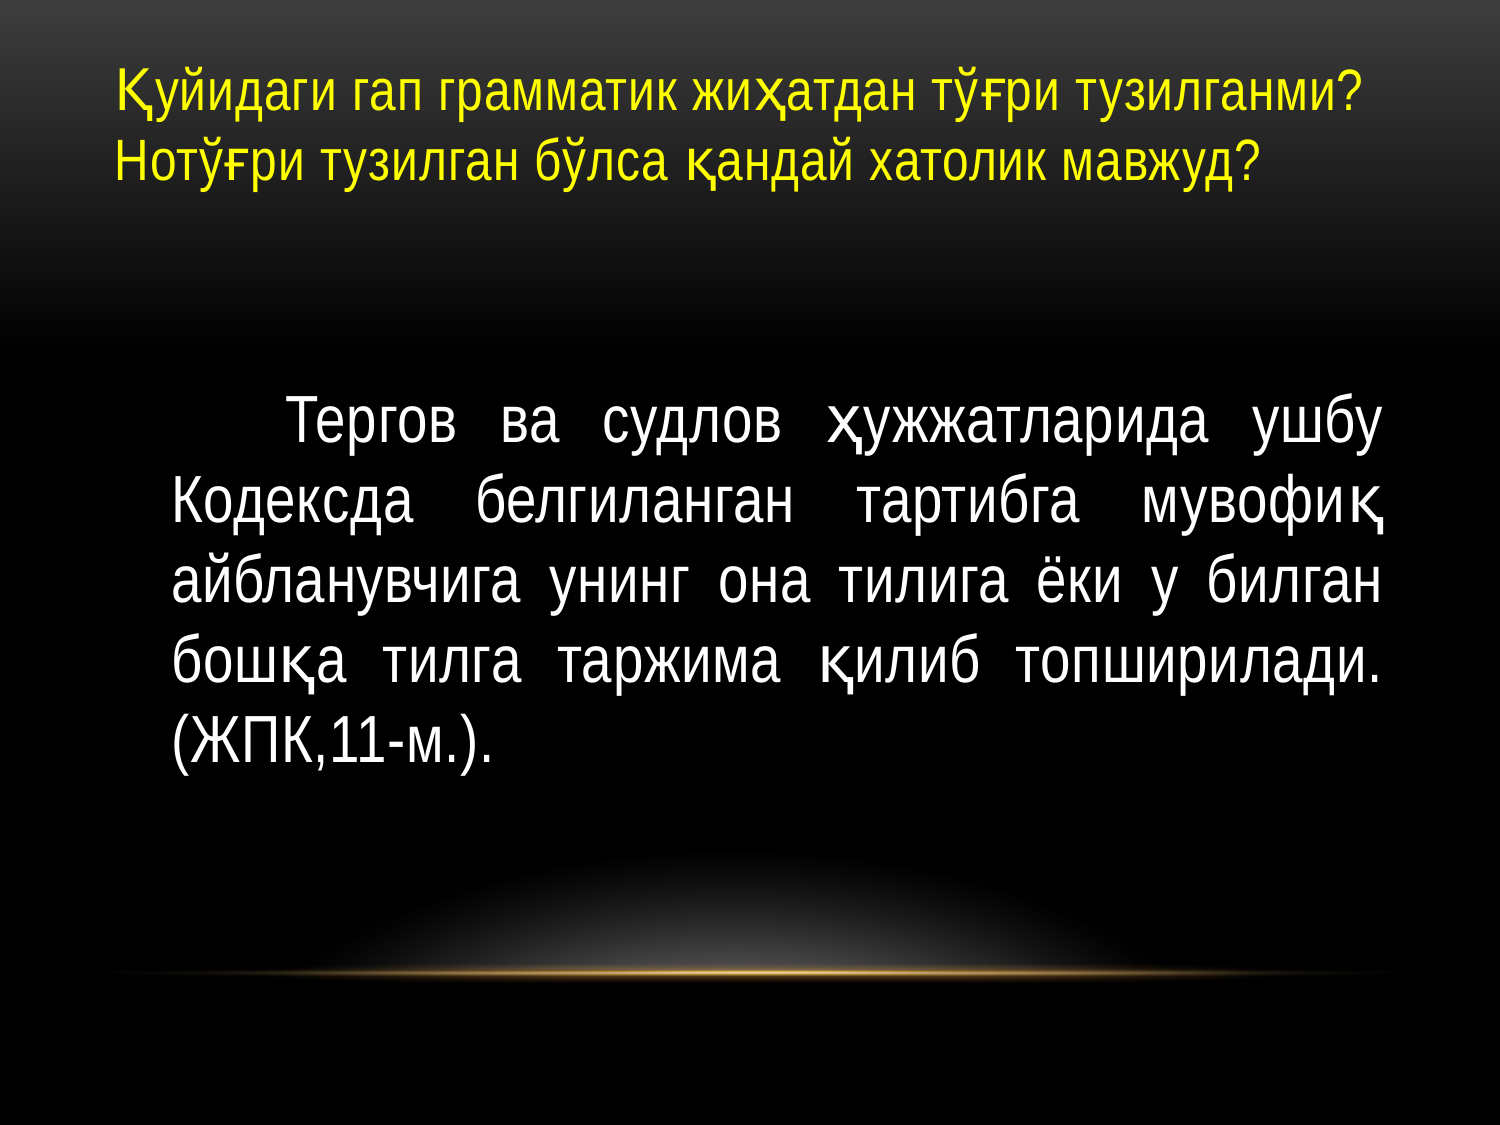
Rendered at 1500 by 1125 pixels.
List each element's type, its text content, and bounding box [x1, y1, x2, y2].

title Қуйидаги гап грамматик жиҳатдан тўғри тузилганми? Нотўғри тузилган бўлса қандай хатолик мавжуд? [99, 45, 1400, 233]
list Тергов ва судлов ҳужжатларида ушбу Кодексда белгиланган тартибга мувофиқ айбланувчига унинг она тилига ёки у билган бошқа тилга таржима қилиб топширилади. (ЖПК,11-м.). [99, 262, 1400, 938]
picture [0, 0, 1500, 1125]
